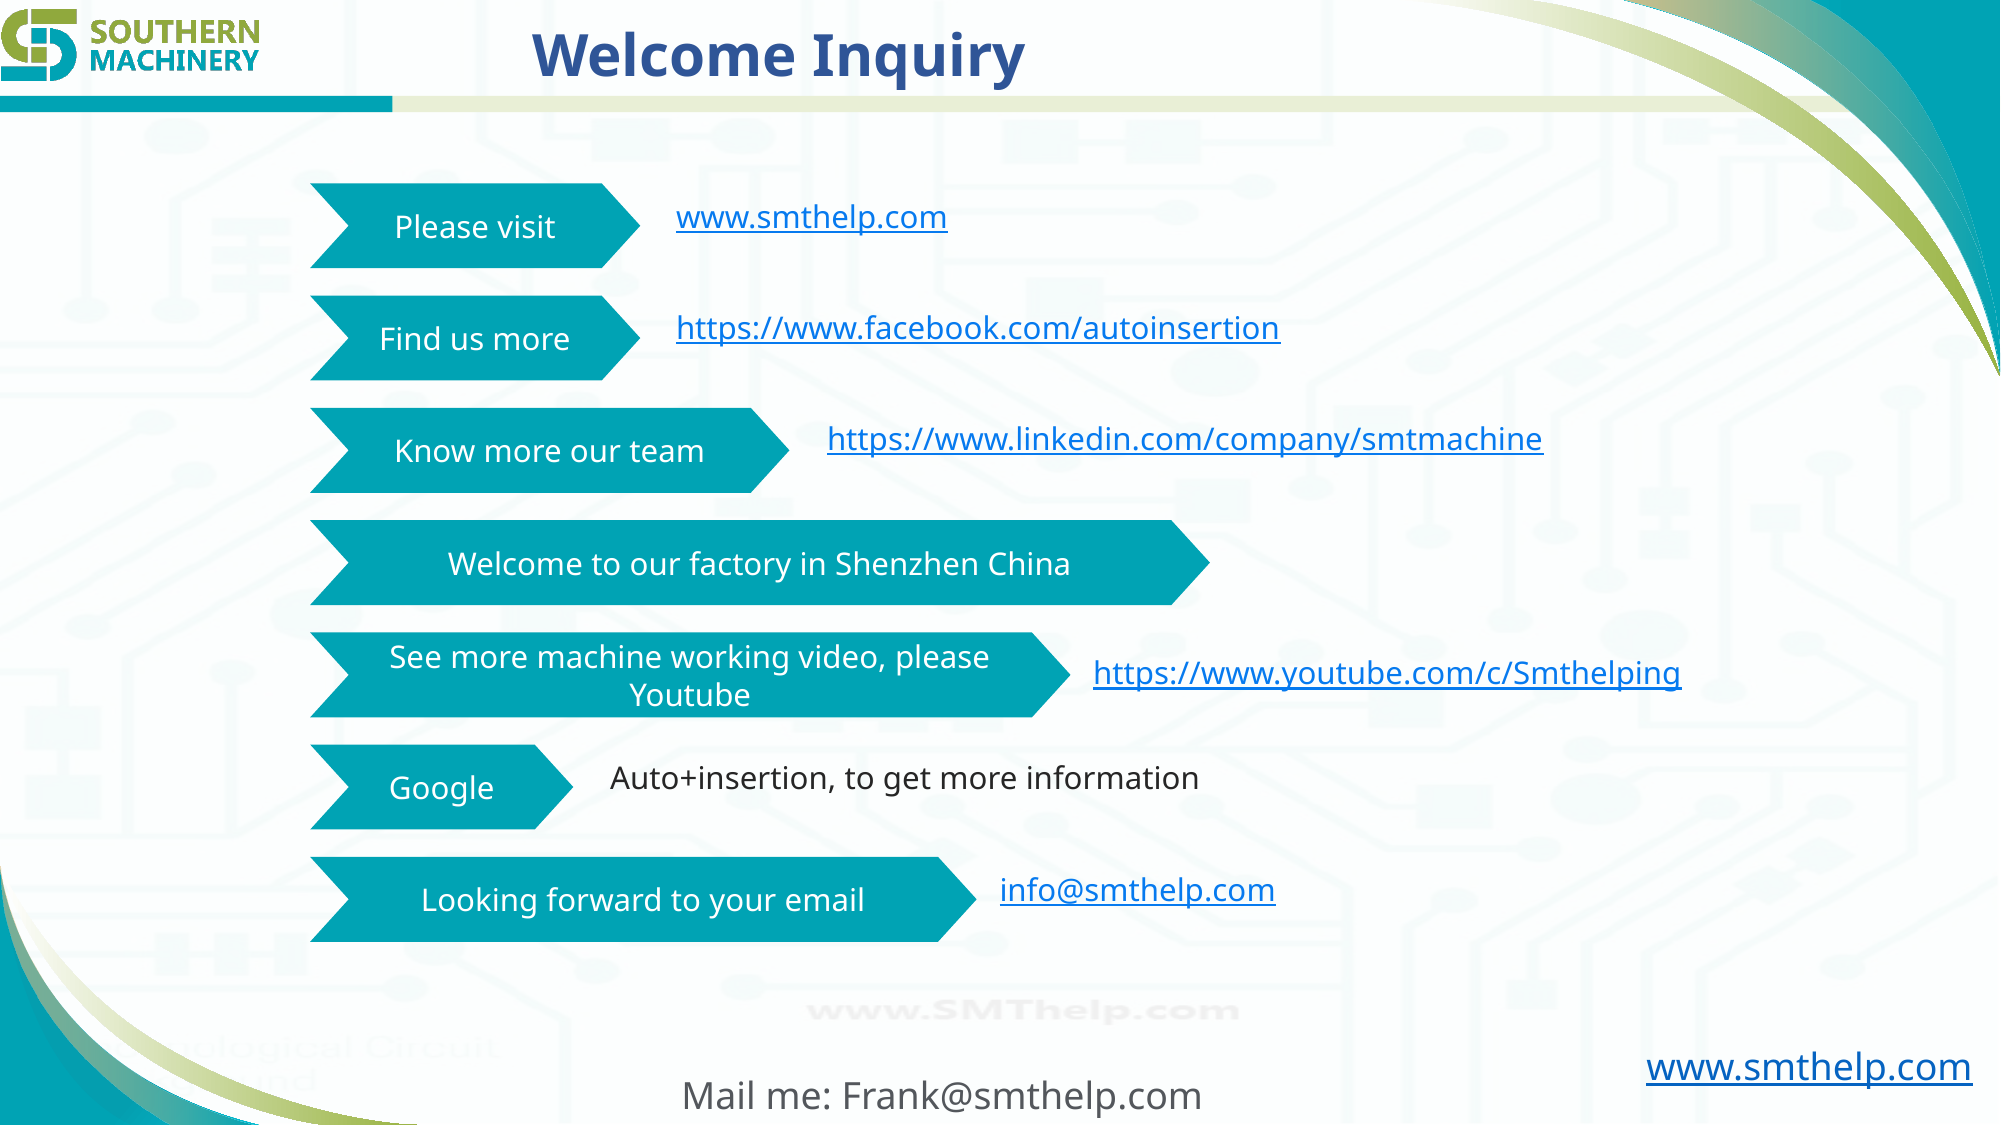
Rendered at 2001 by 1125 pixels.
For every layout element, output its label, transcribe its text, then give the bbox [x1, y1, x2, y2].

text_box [310, 183, 1717, 942]
text_box Welcome Inquiry [517, 10, 1041, 96]
picture [1, 9, 259, 81]
text_box Mail me: Frank@smthelp.com [666, 1064, 1334, 1125]
